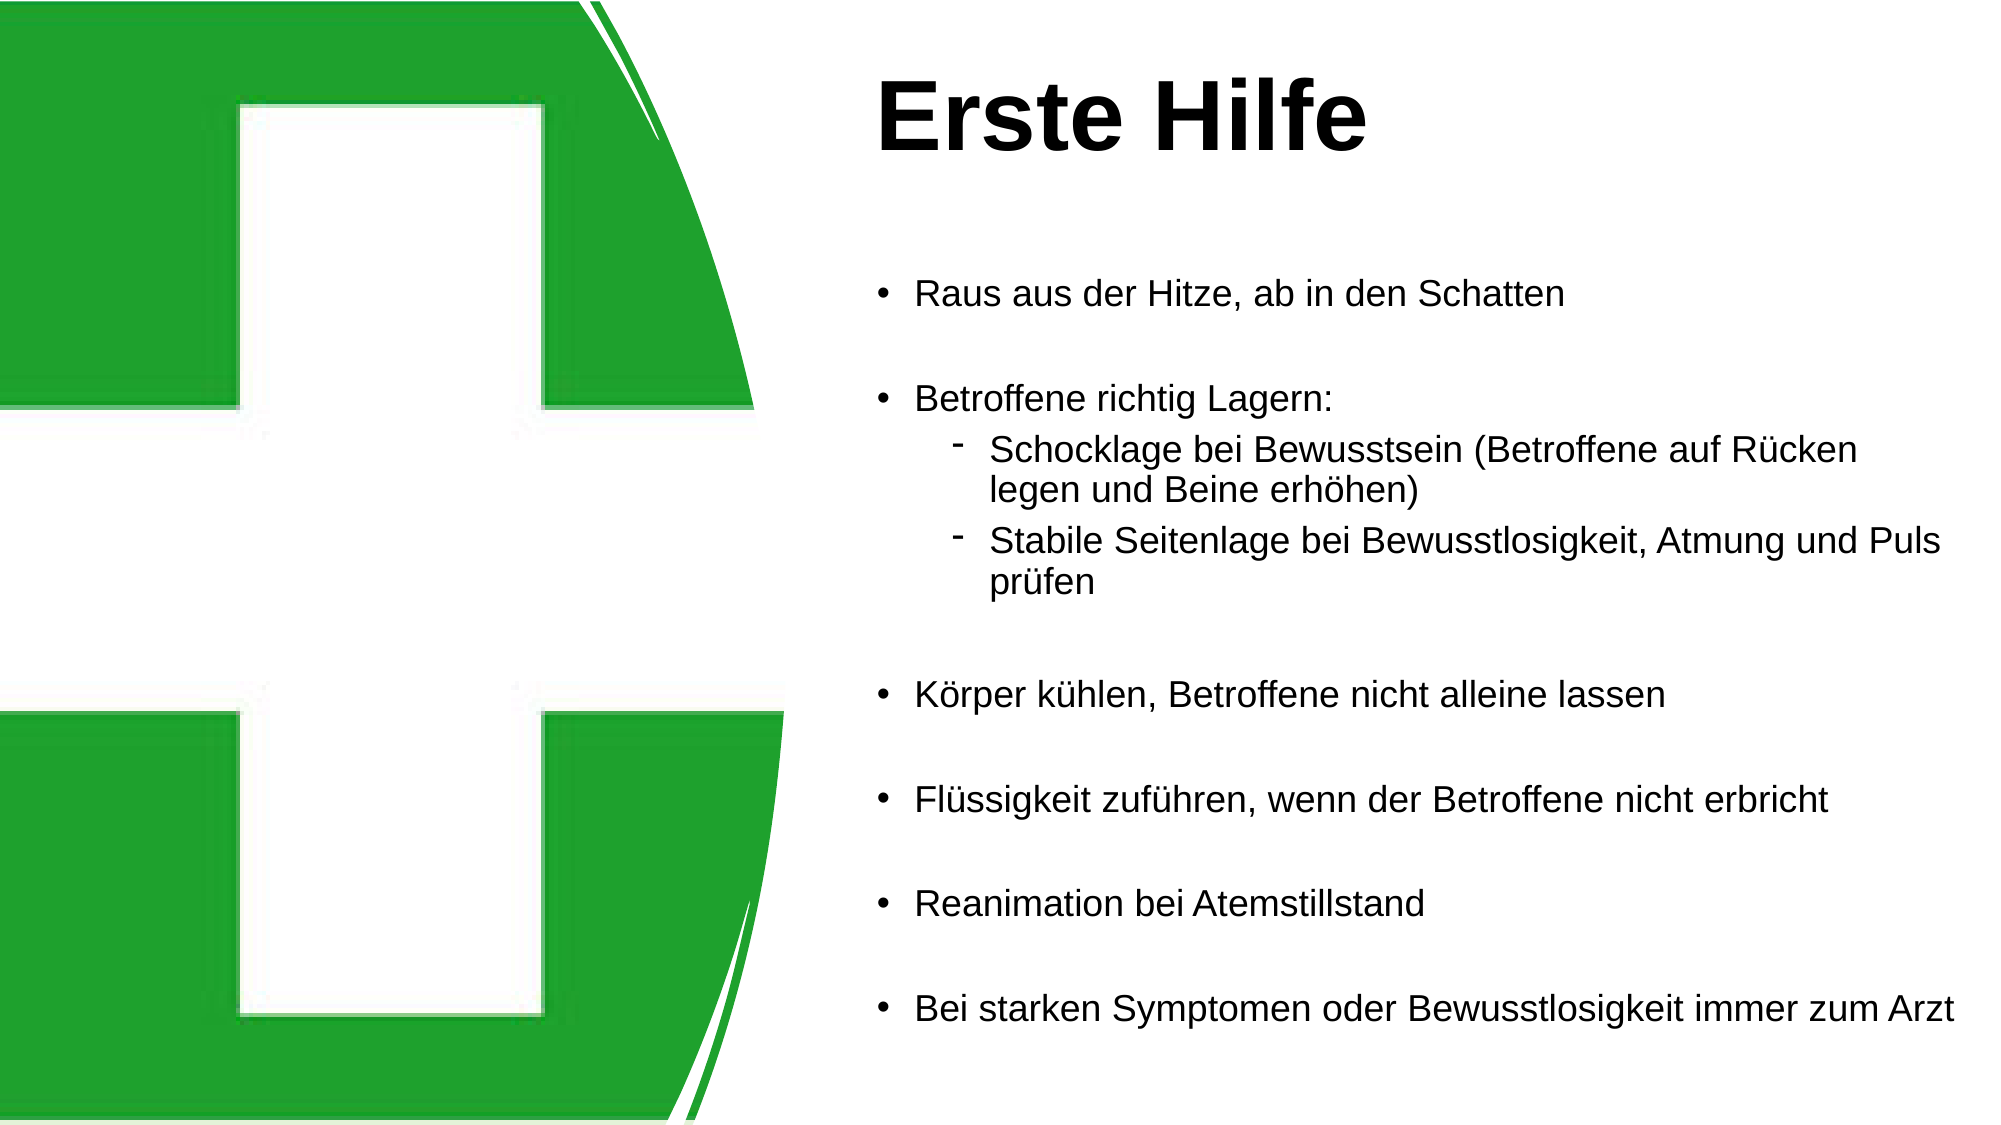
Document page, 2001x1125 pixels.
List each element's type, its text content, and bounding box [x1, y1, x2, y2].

list Raus aus der Hitze, ab in den Schatten Betroffene richtig Lagern: Schocklage bei Bewusstsein (Betroffene auf Rücken legen und Beine erhöhen) Stabile Seitenlage bei Bewusstlosigkeit, Atmung und Puls prüfen Körper kühlen, Betroffene nicht alleine lassen Flüssigkeit zuführen, wenn der Betroffene nicht erbricht Reanimation bei Atemstillstand Bei starken Symptomen oder Bewusstlosigkeit immer zum Arzt [861, 267, 1975, 1067]
picture [0, 1, 786, 1125]
title Erste Hilfe [860, 0, 2000, 241]
